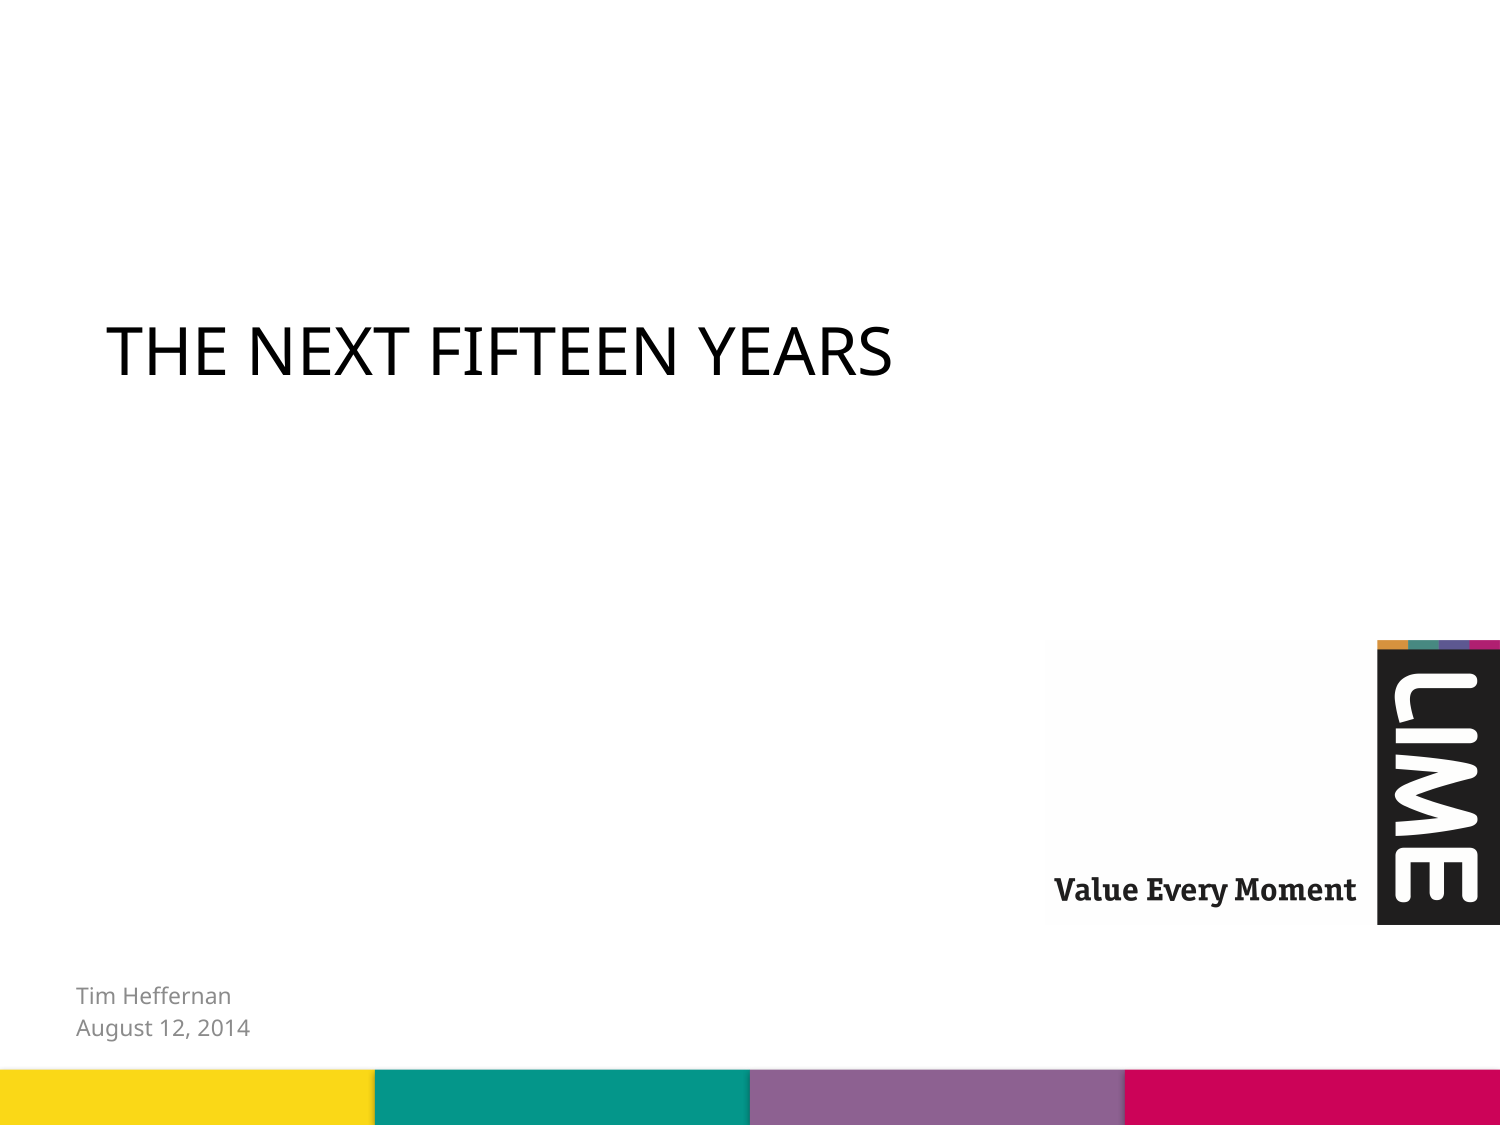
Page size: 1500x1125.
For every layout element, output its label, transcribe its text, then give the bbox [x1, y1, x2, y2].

text_box [749, 1069, 1123, 1125]
text_box [0, 1069, 373, 1125]
text_box [1124, 1069, 1500, 1125]
title THE NEXT FIFTEEN YEARS [91, 200, 1416, 497]
subtitle Tim Heffernan August 12, 2014 [61, 942, 314, 1051]
text_box [374, 1069, 748, 1125]
picture [1045, 640, 1500, 926]
